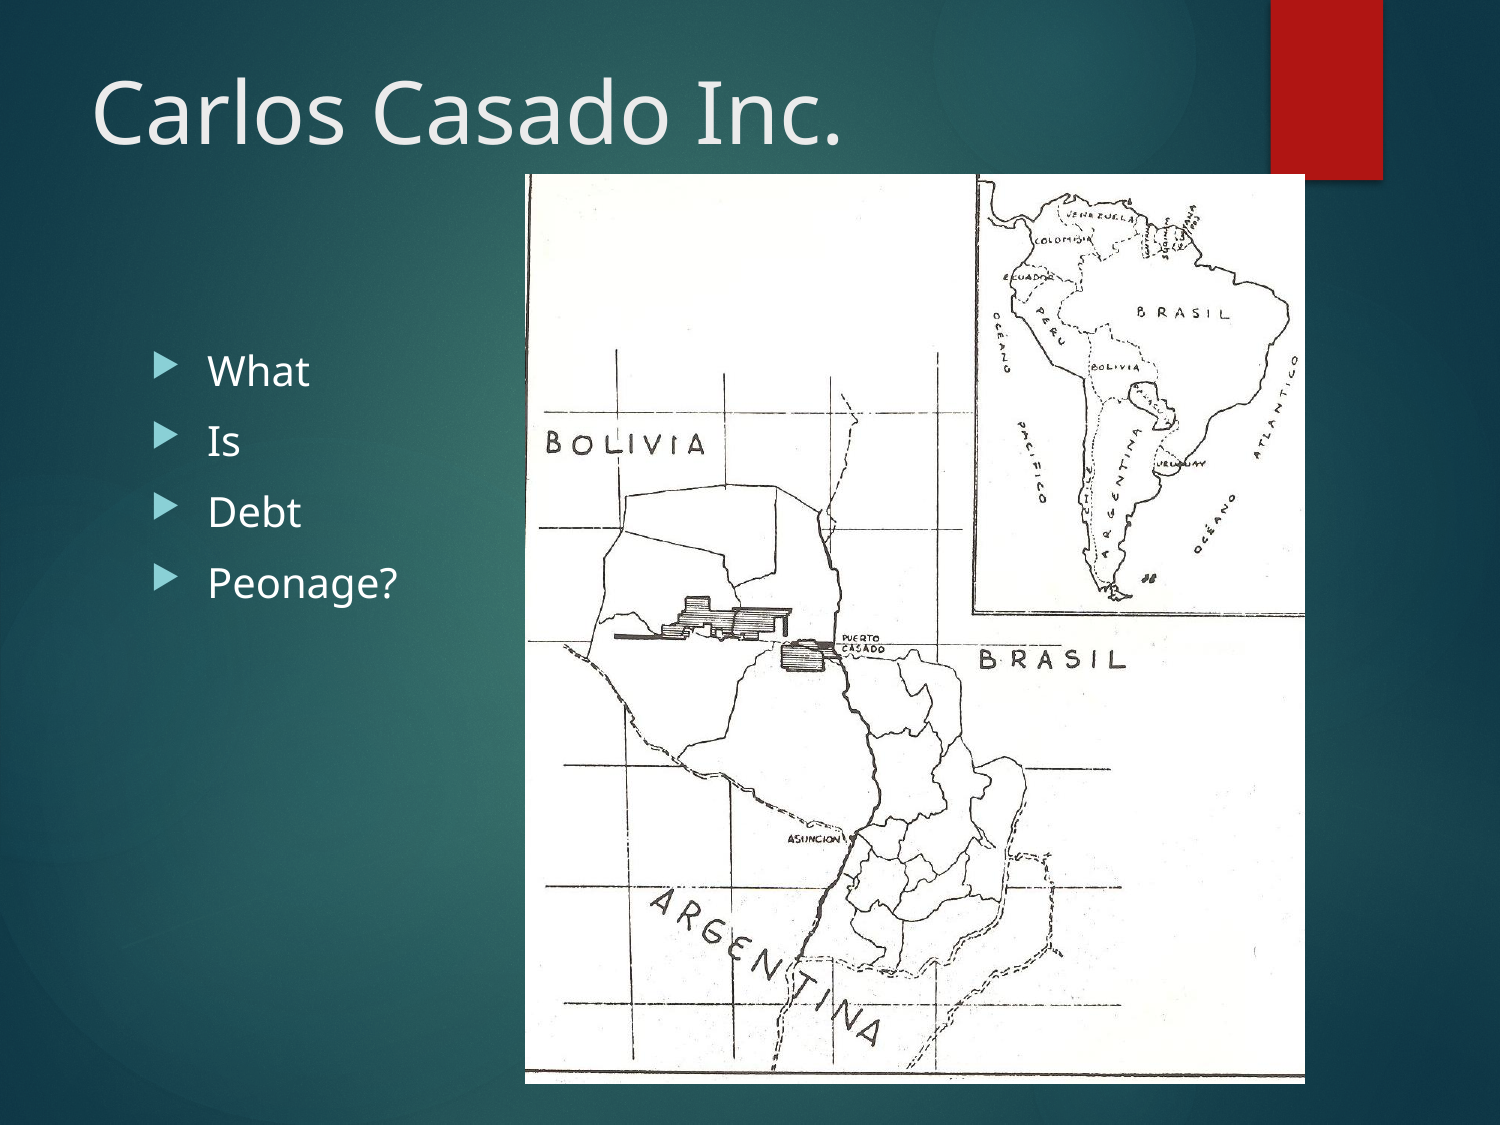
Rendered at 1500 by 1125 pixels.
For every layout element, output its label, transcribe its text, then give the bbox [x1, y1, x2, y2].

title Carlos Casado Inc. [75, 50, 1425, 175]
picture [524, 174, 1306, 1085]
list What Is Debt Peonage? [135, 336, 518, 1025]
